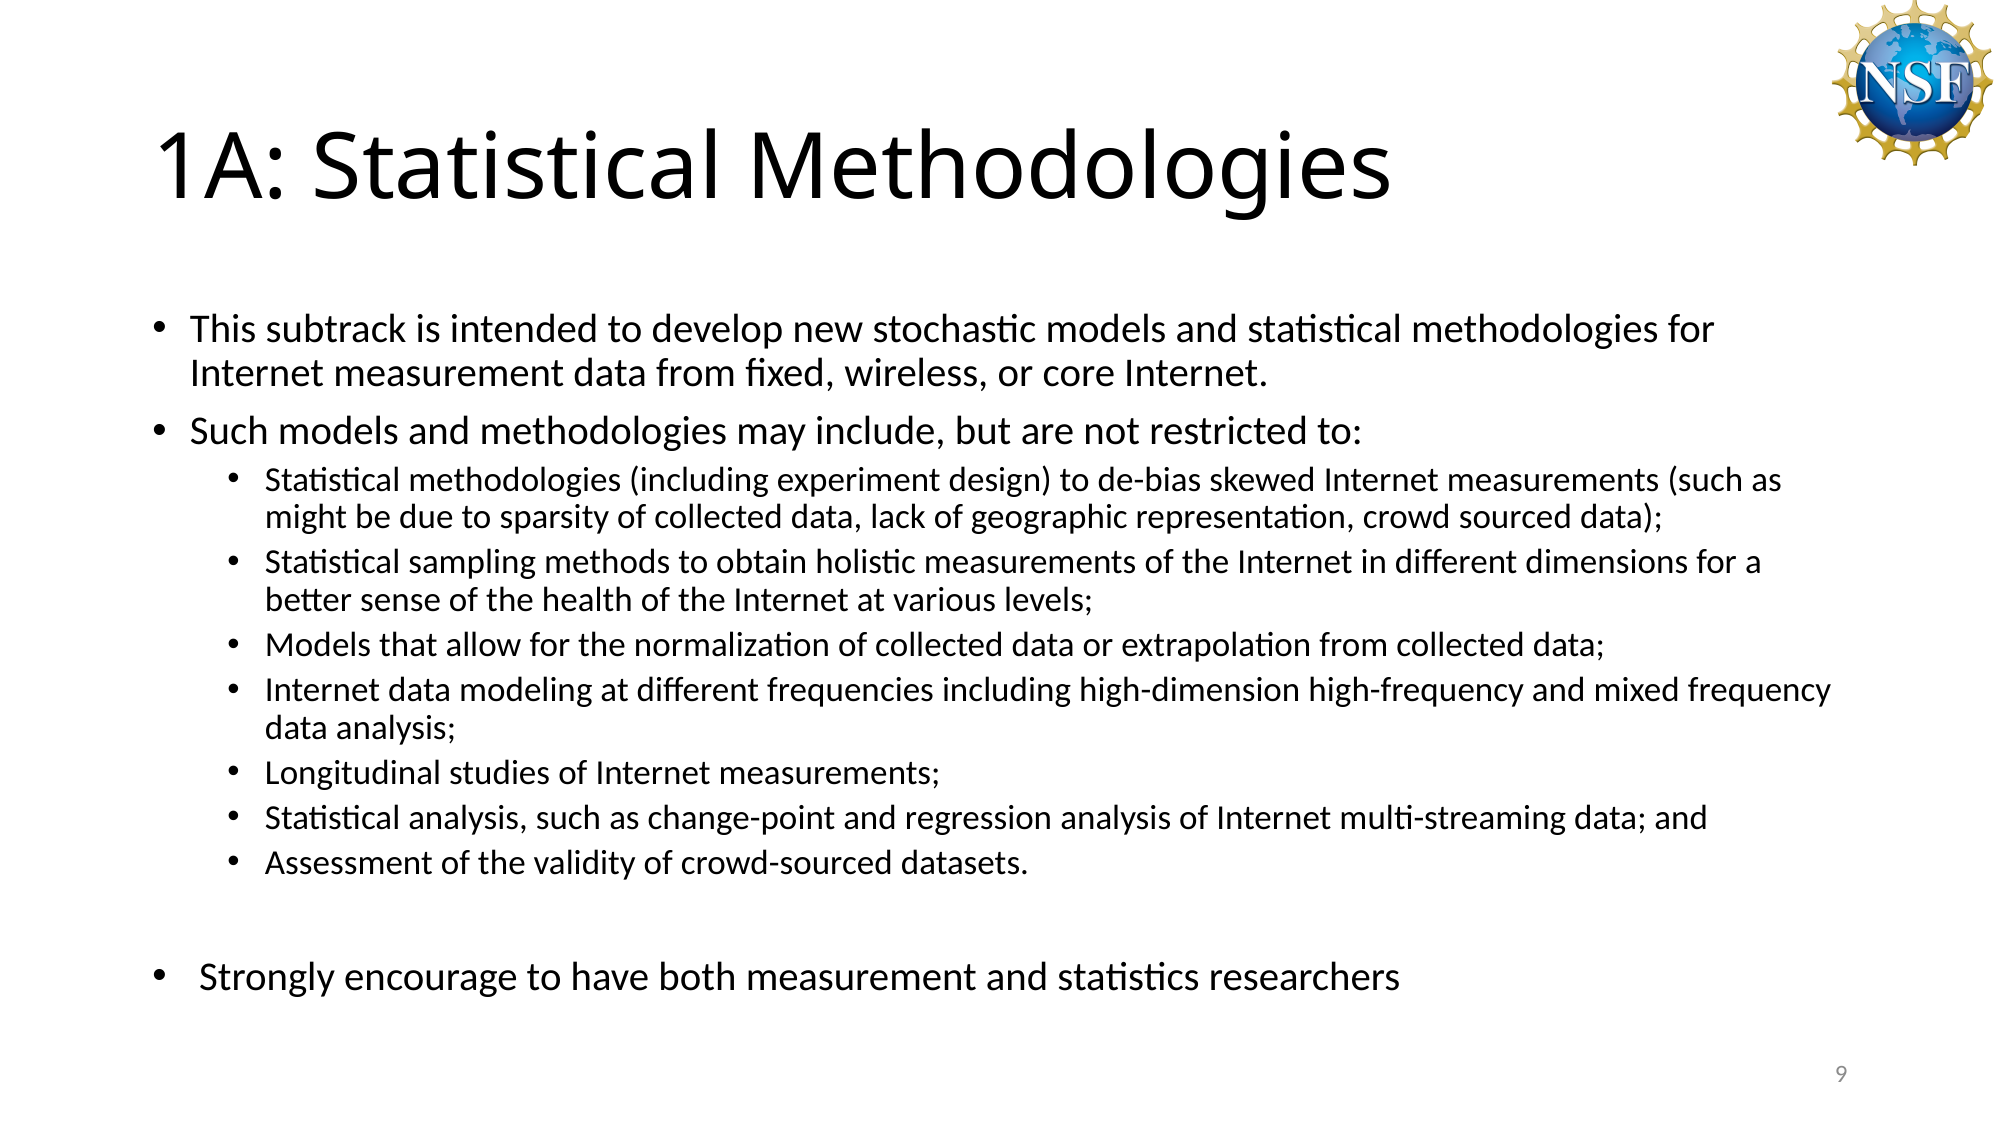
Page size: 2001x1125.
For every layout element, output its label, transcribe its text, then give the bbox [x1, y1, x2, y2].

picture [1829, 0, 2000, 167]
list This subtrack is intended to develop new stochastic models and statistical methodologies for Internet measurement data from fixed, wireless, or core Internet. Such models and methodologies may include, but are not restricted to: Statistical methodologies (including experiment design) to de-bias skewed Internet measurements (such as might be due to sparsity of collected data, lack of geographic representation, crowd sourced data); Statistical sampling methods to obtain holistic measurements of the Internet in different dimensions for a better sense of the health of the Internet at various levels; Models that allow for the normalization of collected data or extrapolation from collected data; Internet data modeling at different frequencies including high-dimension high-frequency and mixed frequency data analysis; Longitudinal studies of Internet measurements; Statistical analysis, such as change-point and regression analysis of Internet multi-streaming data; and Assessment of the validity of crowd-sourced datasets. Strongly encourage to have both measurement and statistics researchers [137, 299, 1863, 1014]
title 1A: Statistical Methodologies [137, 59, 1863, 278]
slide_number 9 [1412, 1042, 1863, 1103]
